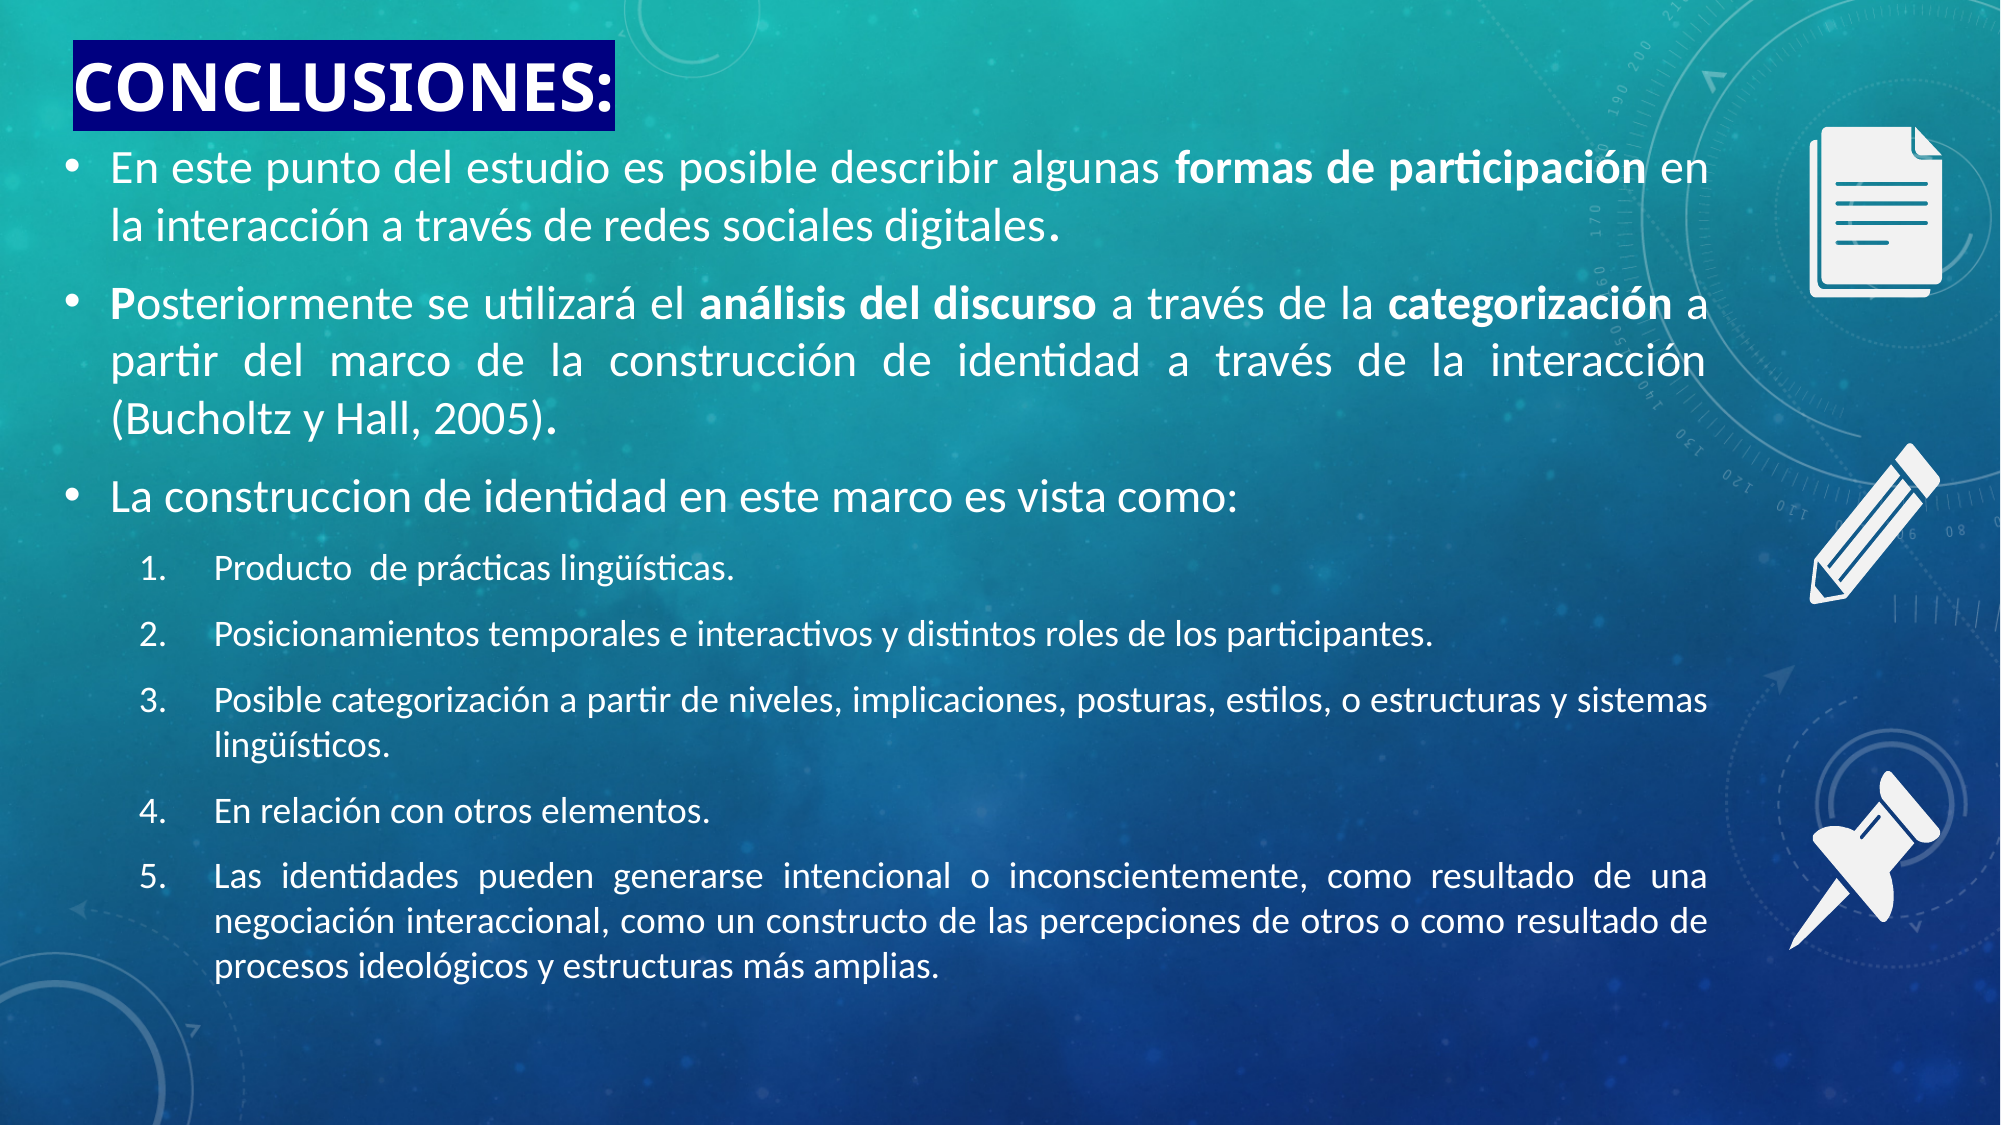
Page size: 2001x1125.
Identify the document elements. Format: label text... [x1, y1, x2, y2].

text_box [1809, 126, 1943, 298]
title Conclusiones: [57, 34, 1070, 128]
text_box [1809, 443, 1941, 605]
list En este punto del estudio es posible describir algunas formas de participación en la interacción a través de redes sociales digitales. Posteriormente se utilizará el análisis del discurso a través de la categorización a partir del marco de la construcción de identidad a través de la interacción (Bucholtz y Hall, 2005). La construccion de identidad en este marco es vista como: Producto de prácticas lingüísticas. Posicionamientos temporales e interactivos y distintos roles de los participantes. Posible categorización a partir de niveles, implicaciones, posturas, estilos, o estructuras y sistemas lingüísticos. En relación con otros elementos. Las identidades pueden generarse intencional o inconscientemente, como resultado de una negociación interaccional, como un constructo de las percepciones de otros o como resultado de procesos ideológicos y estructuras más amplias. [48, 128, 1725, 1056]
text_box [1788, 770, 1941, 951]
picture [0, 0, 2001, 1125]
